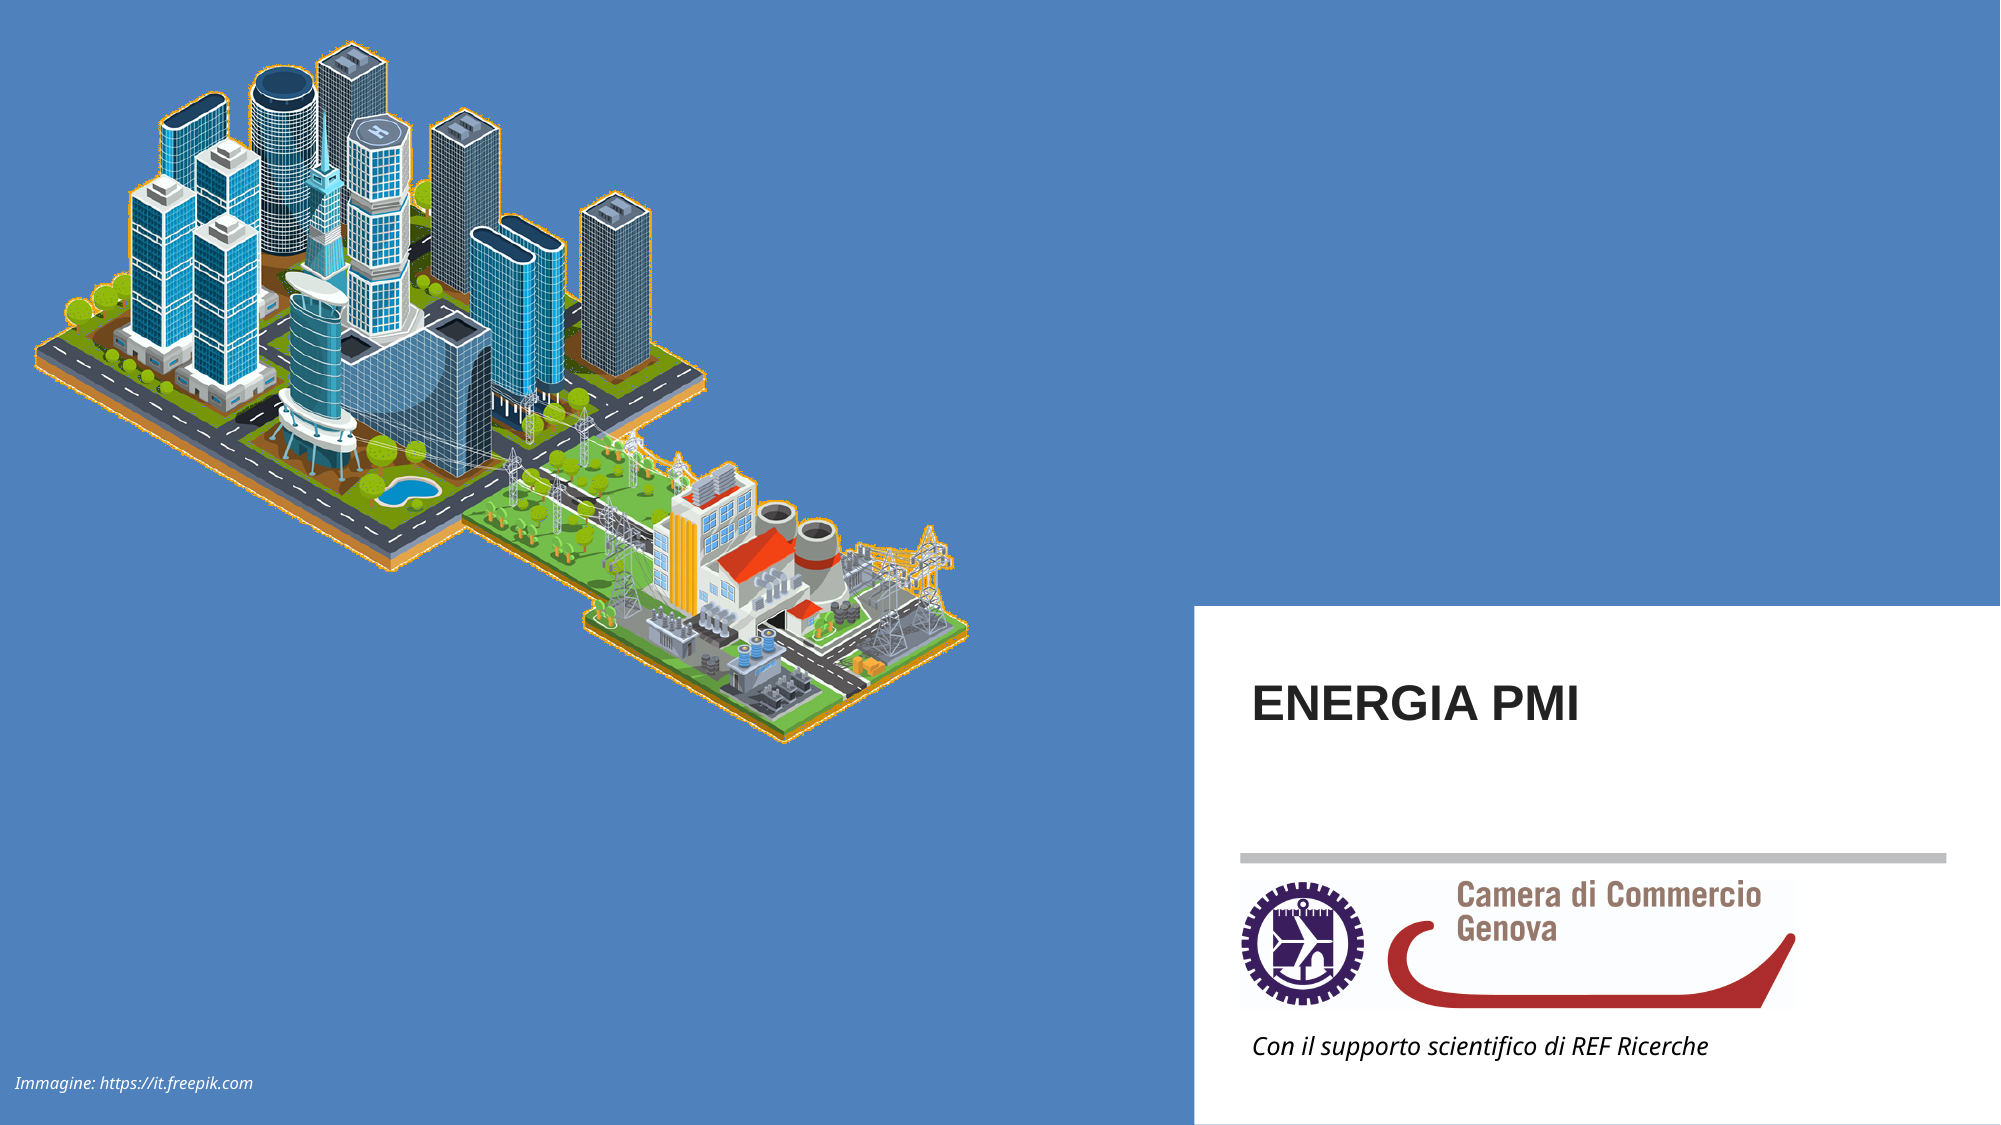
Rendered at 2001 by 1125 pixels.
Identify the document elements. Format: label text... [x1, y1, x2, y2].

text_box [1193, 605, 2000, 1125]
text_box Con il supporto scientifico di REF Ricerche [1236, 1021, 1893, 1081]
picture [28, 37, 985, 750]
text_box [1240, 852, 1947, 864]
text_box Immagine: https://it.freepik.com [0, 1063, 490, 1123]
text_box ENERGIA PMI [1236, 577, 1996, 828]
text_box [0, 0, 2000, 1125]
picture [1240, 880, 1796, 1009]
